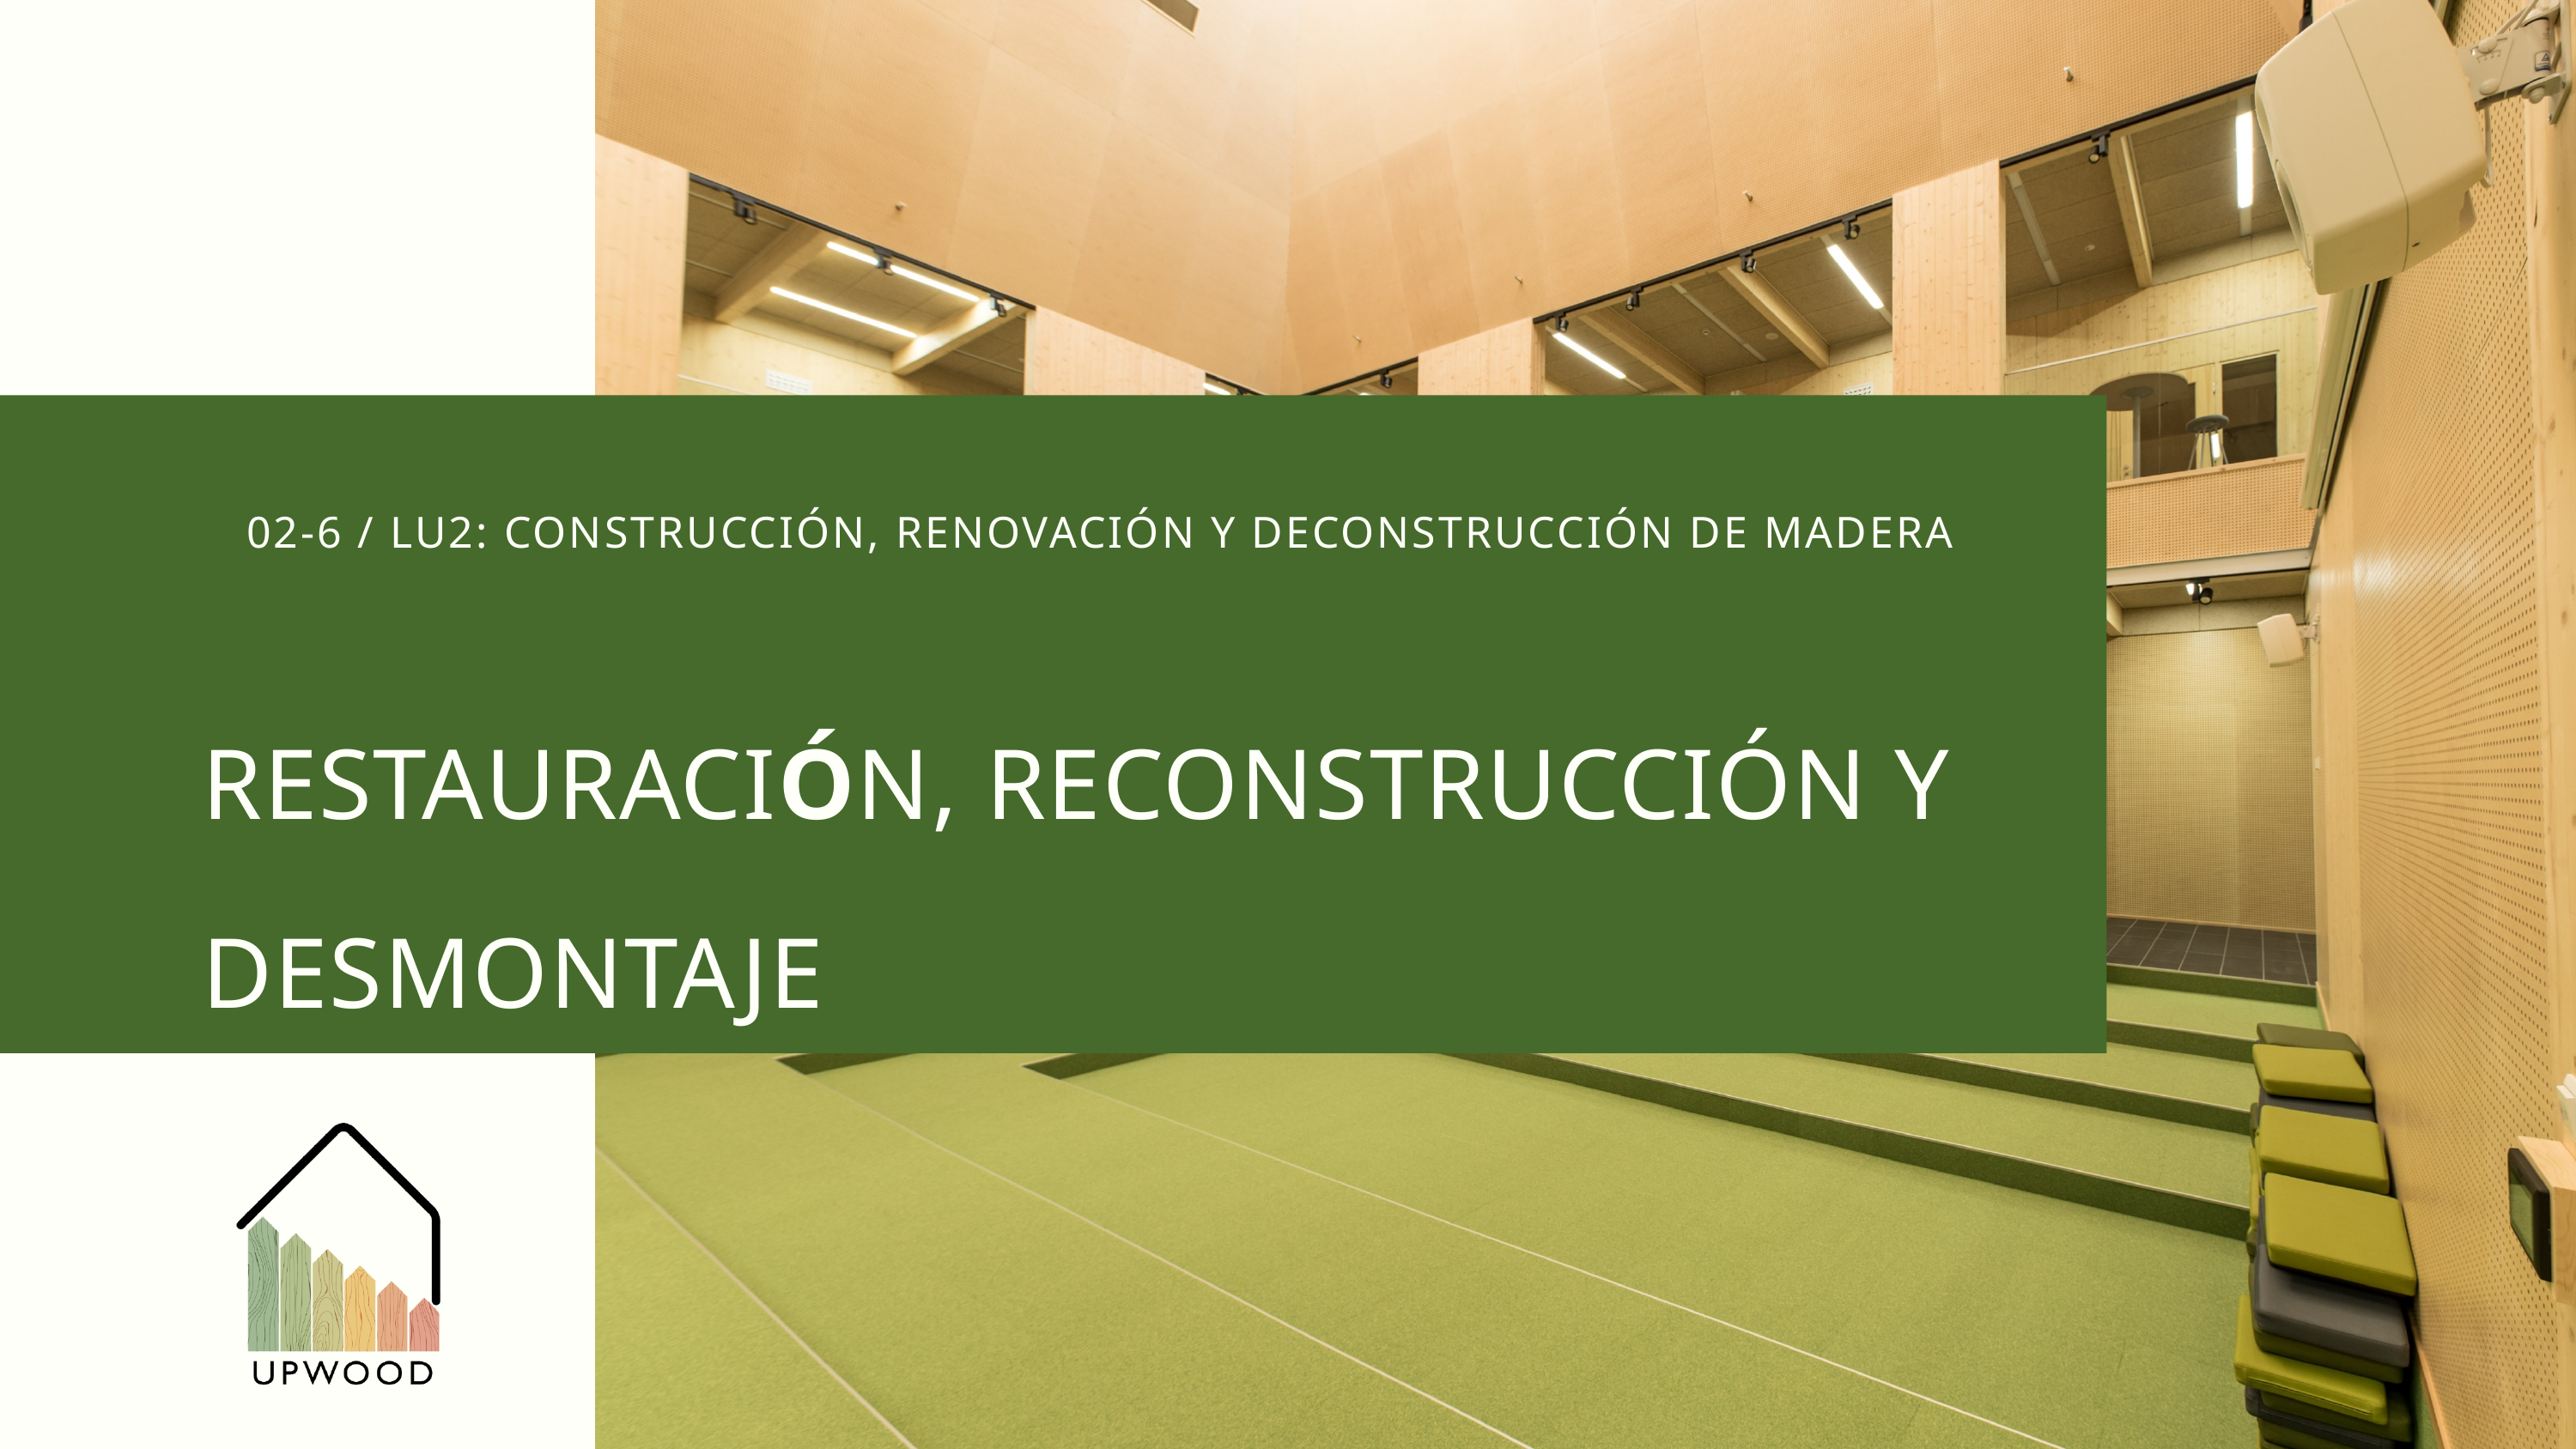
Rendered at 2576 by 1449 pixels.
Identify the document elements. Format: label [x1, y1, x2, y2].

picture [235, 1123, 440, 1385]
picture [595, 0, 2576, 1449]
text_box [0, 395, 2107, 1054]
